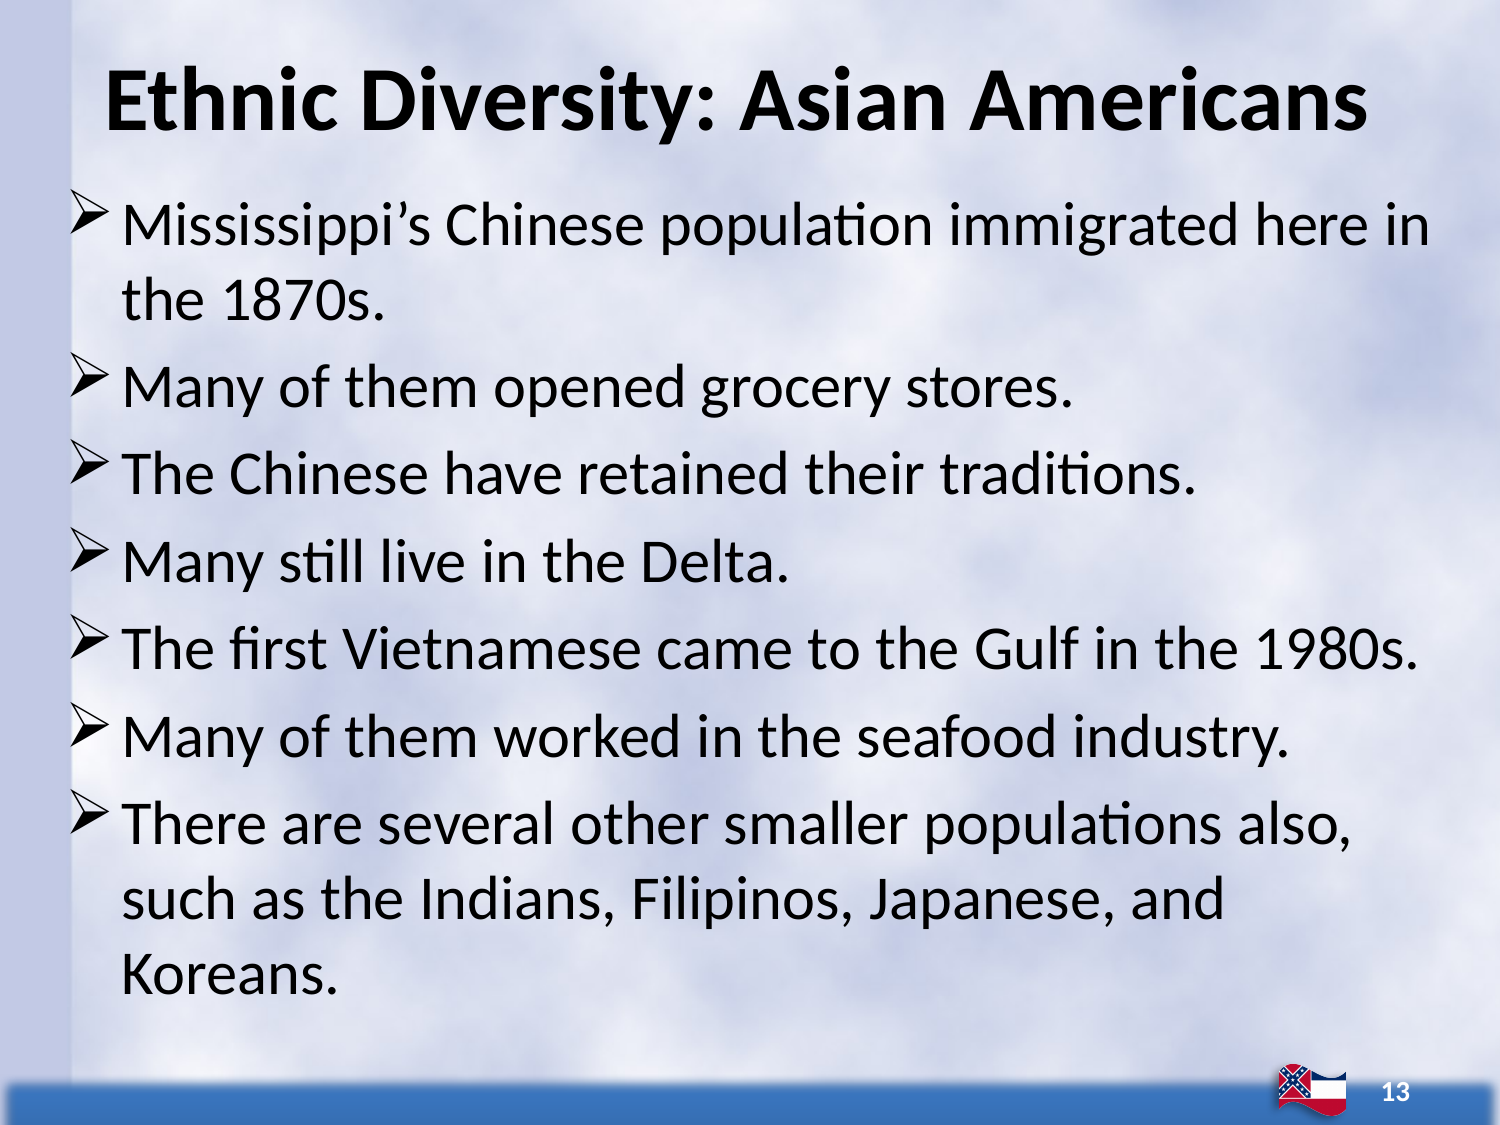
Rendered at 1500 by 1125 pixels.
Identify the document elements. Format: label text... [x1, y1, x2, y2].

list Mississippi’s Chinese population immigrated here in the 1870s. Many of them opened grocery stores. The Chinese have retained their traditions. Many still live in the Delta. The first Vietnamese came to the Gulf in the 1980s. Many of them worked in the seafood industry. There are several other smaller populations also, such as the Indians, Filipinos, Japanese, and Koreans. [50, 174, 1463, 1005]
title Ethnic Diversity: Asian Americans [62, 0, 1413, 174]
picture [0, 0, 1500, 1125]
slide_number 13 [1074, 1065, 1425, 1125]
